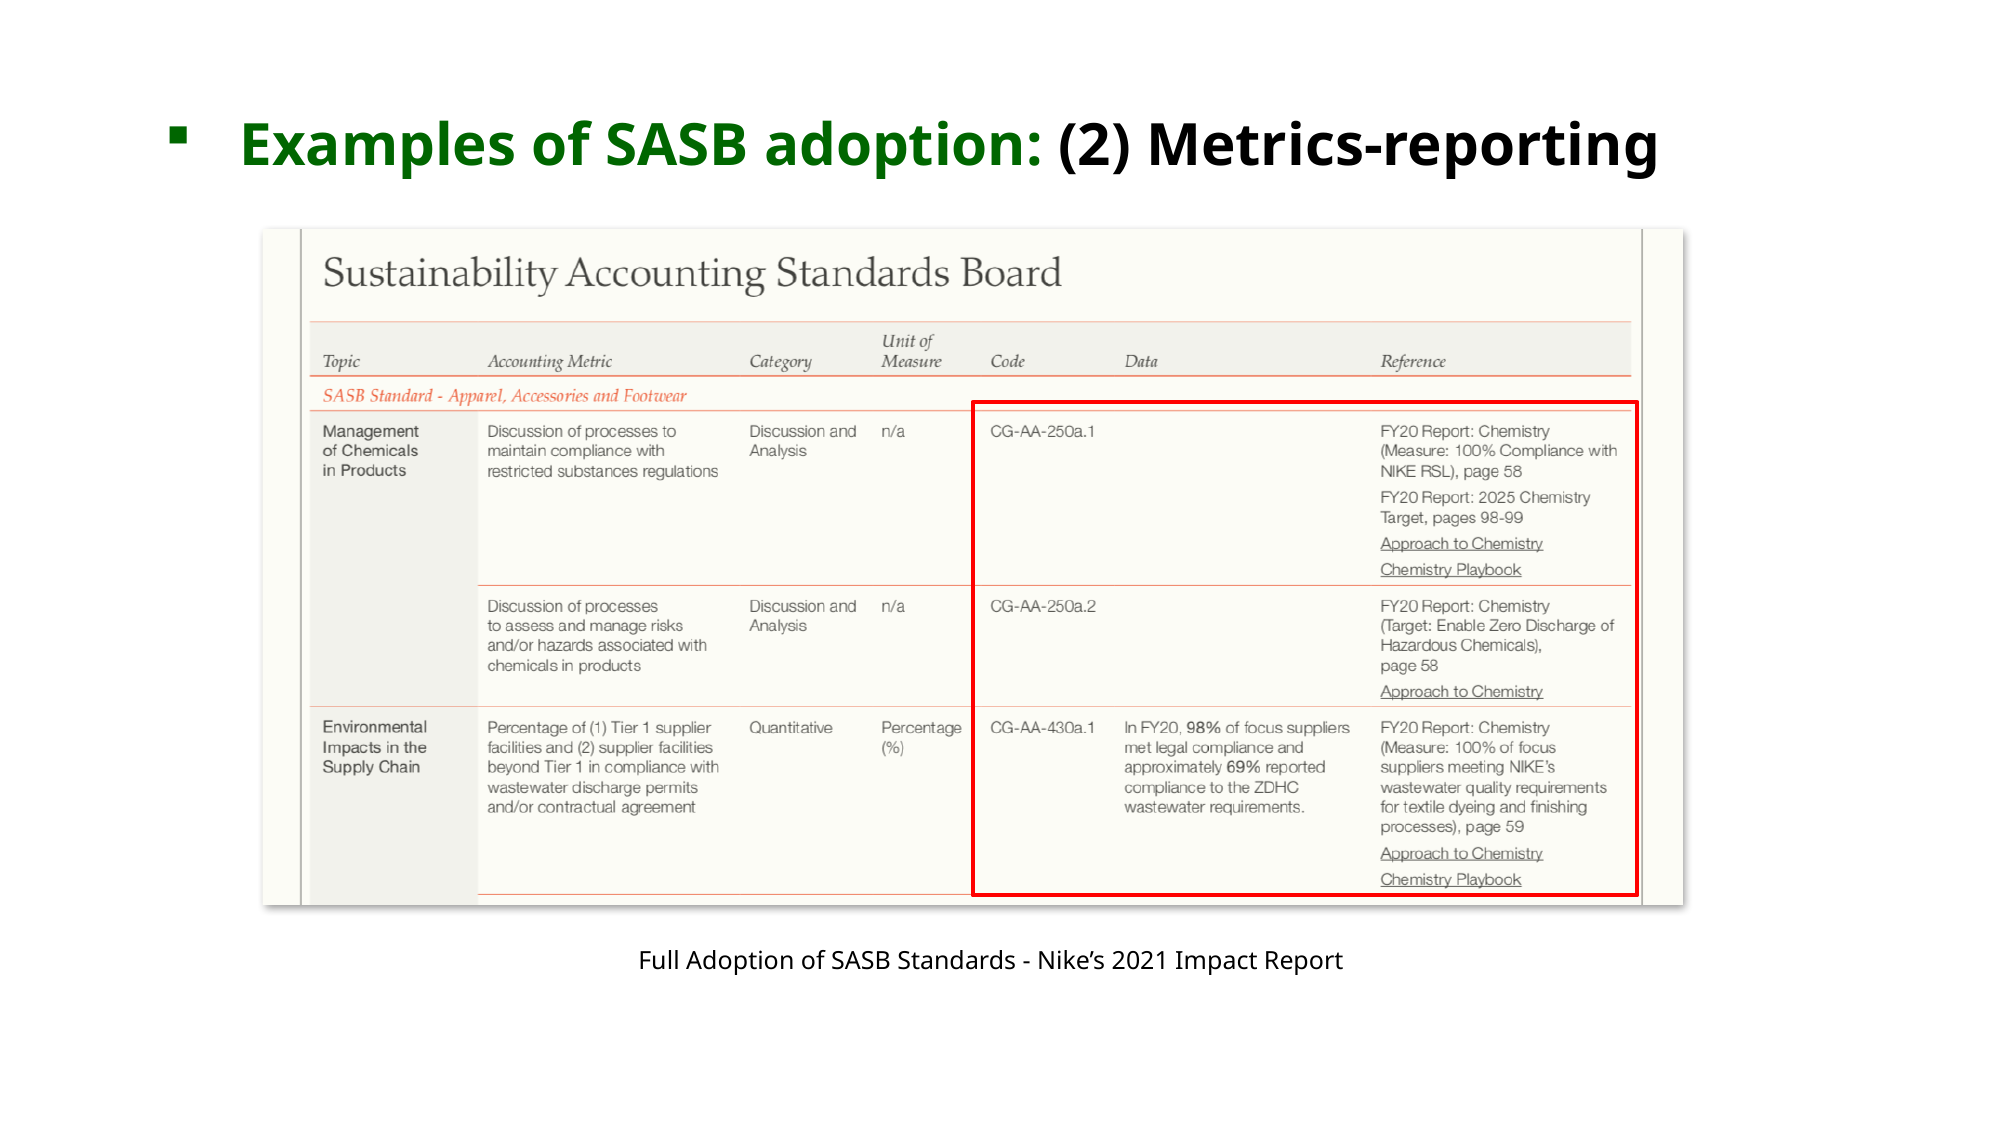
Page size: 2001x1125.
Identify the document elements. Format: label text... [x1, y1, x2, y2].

picture [262, 229, 1684, 905]
text_box Full Adoption of SASB Standards - Nike’s 2021 Impact Report [623, 937, 1360, 983]
text_box Examples of SASB adoption: (2) Metrics-reporting [150, 99, 1700, 925]
